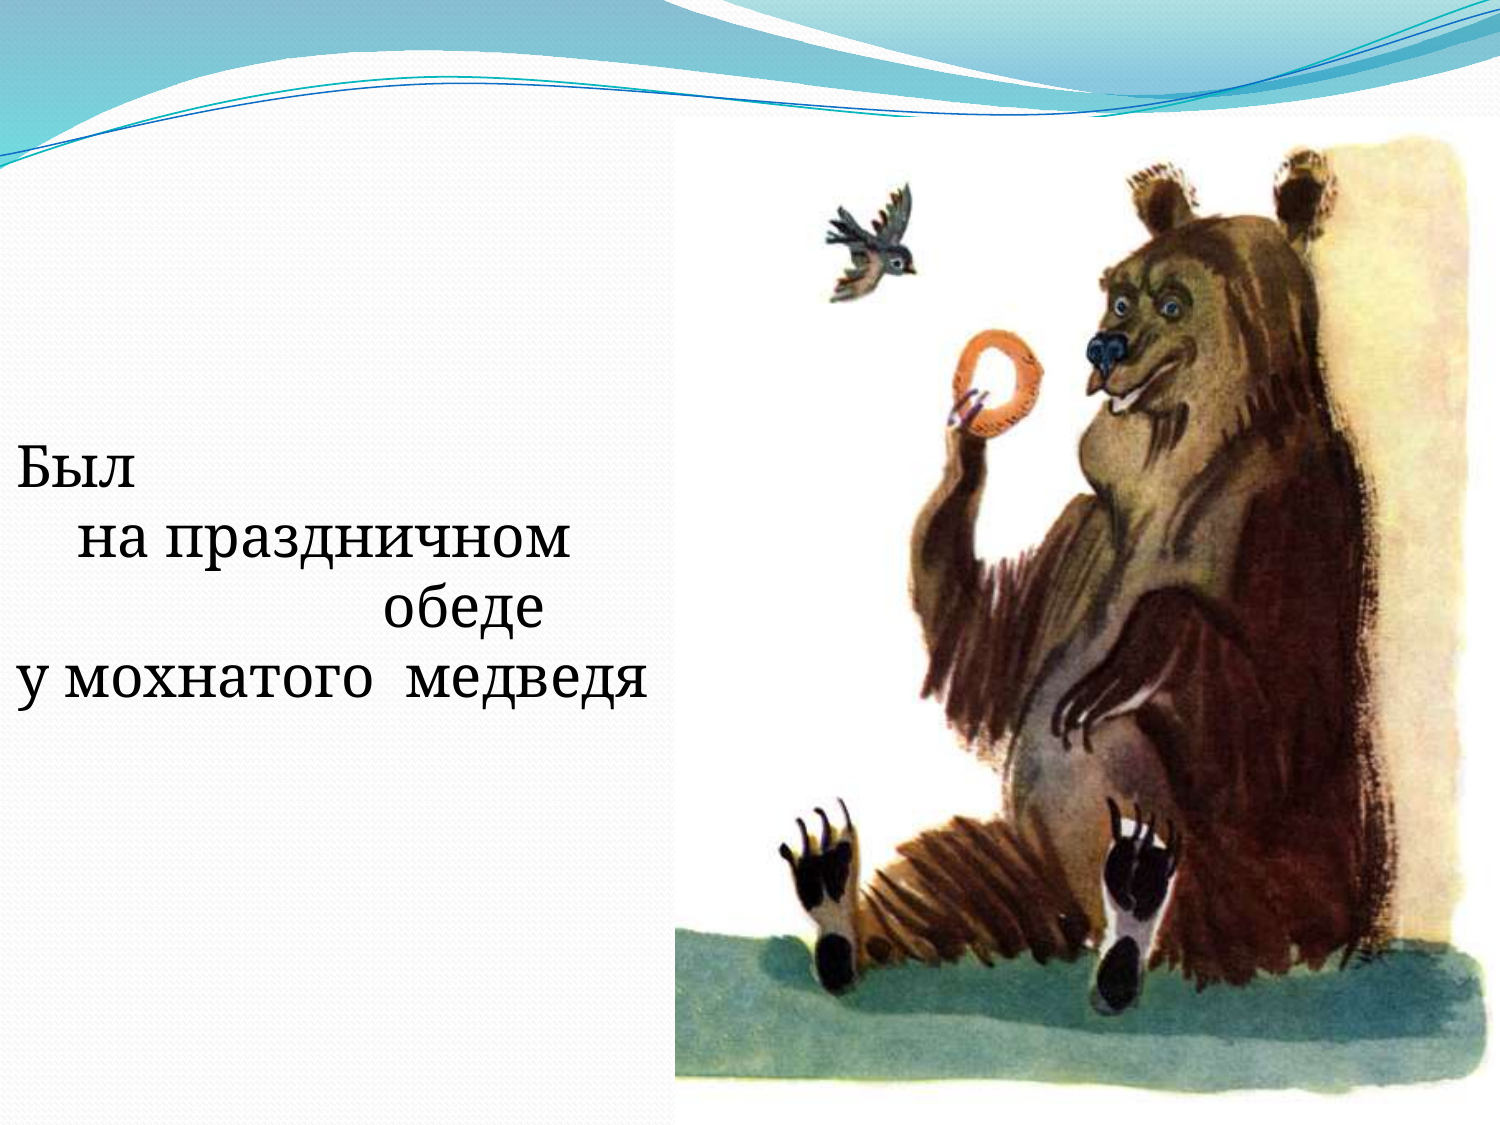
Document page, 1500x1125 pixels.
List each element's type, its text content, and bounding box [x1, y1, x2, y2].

picture [675, 116, 1500, 1125]
text_box Был на праздничном обеде у мохнатого медведя [1, 421, 664, 717]
